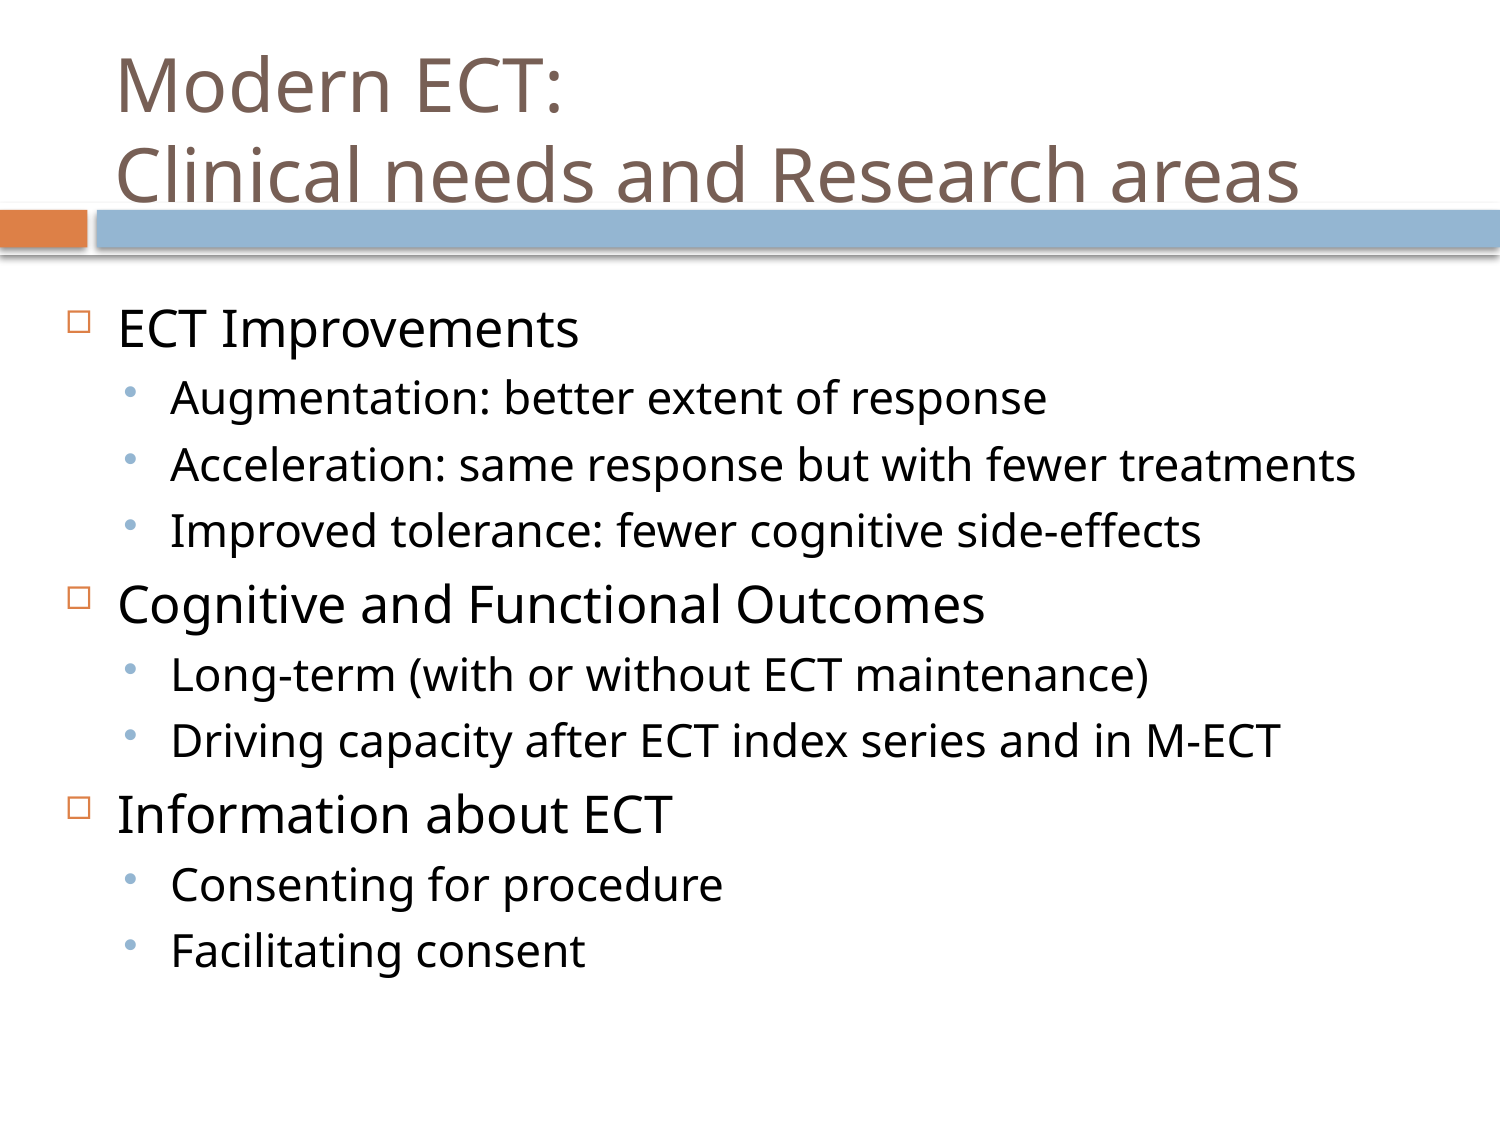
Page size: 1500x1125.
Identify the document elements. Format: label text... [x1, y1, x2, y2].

list ECT Improvements Augmentation: better extent of response Acceleration: same response but with fewer treatments Improved tolerance: fewer cognitive side-effects Cognitive and Functional Outcomes Long-term (with or without ECT maintenance) Driving capacity after ECT index series and in M-ECT Information about ECT Consenting for procedure Facilitating consent [49, 287, 1451, 1076]
title Modern ECT: Clinical needs and Research areas [99, 37, 1438, 226]
